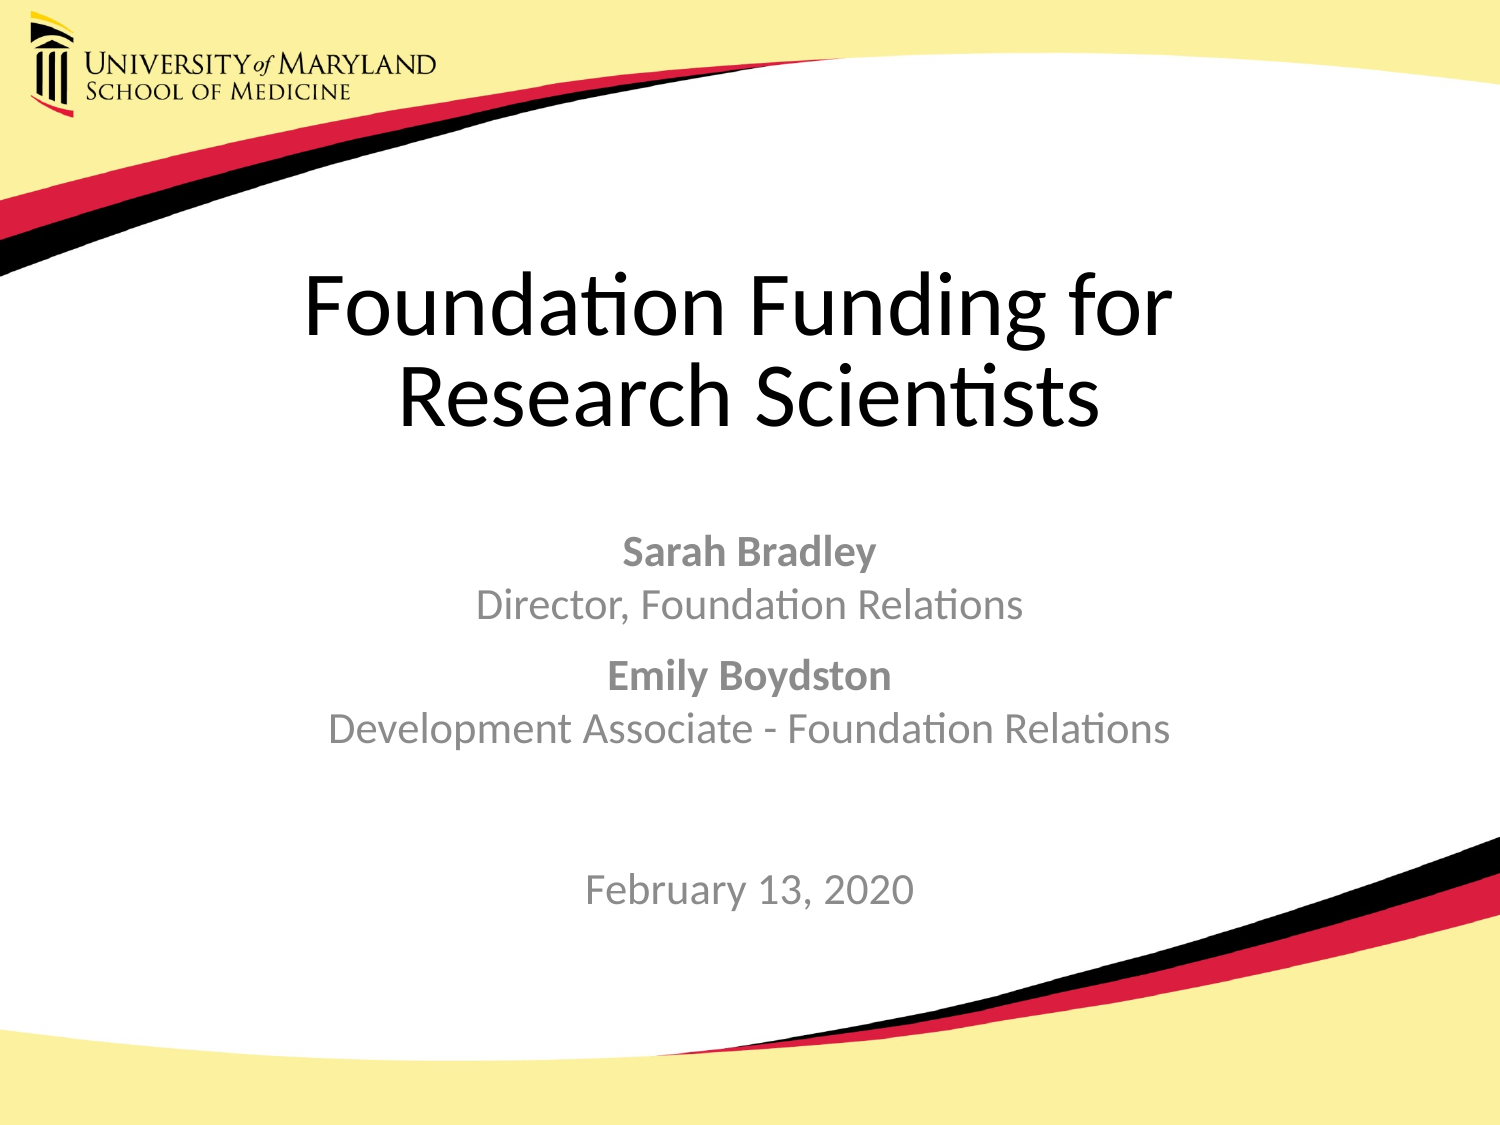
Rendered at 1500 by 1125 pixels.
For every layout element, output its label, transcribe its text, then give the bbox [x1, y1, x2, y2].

subtitle Sarah Bradley Director, Foundation Relations Emily Boydston Development Associate - Foundation Relations February 13, 2020 [225, 525, 1275, 925]
picture [0, 0, 1500, 1125]
title Foundation Funding for Research Scientists [112, 237, 1388, 479]
